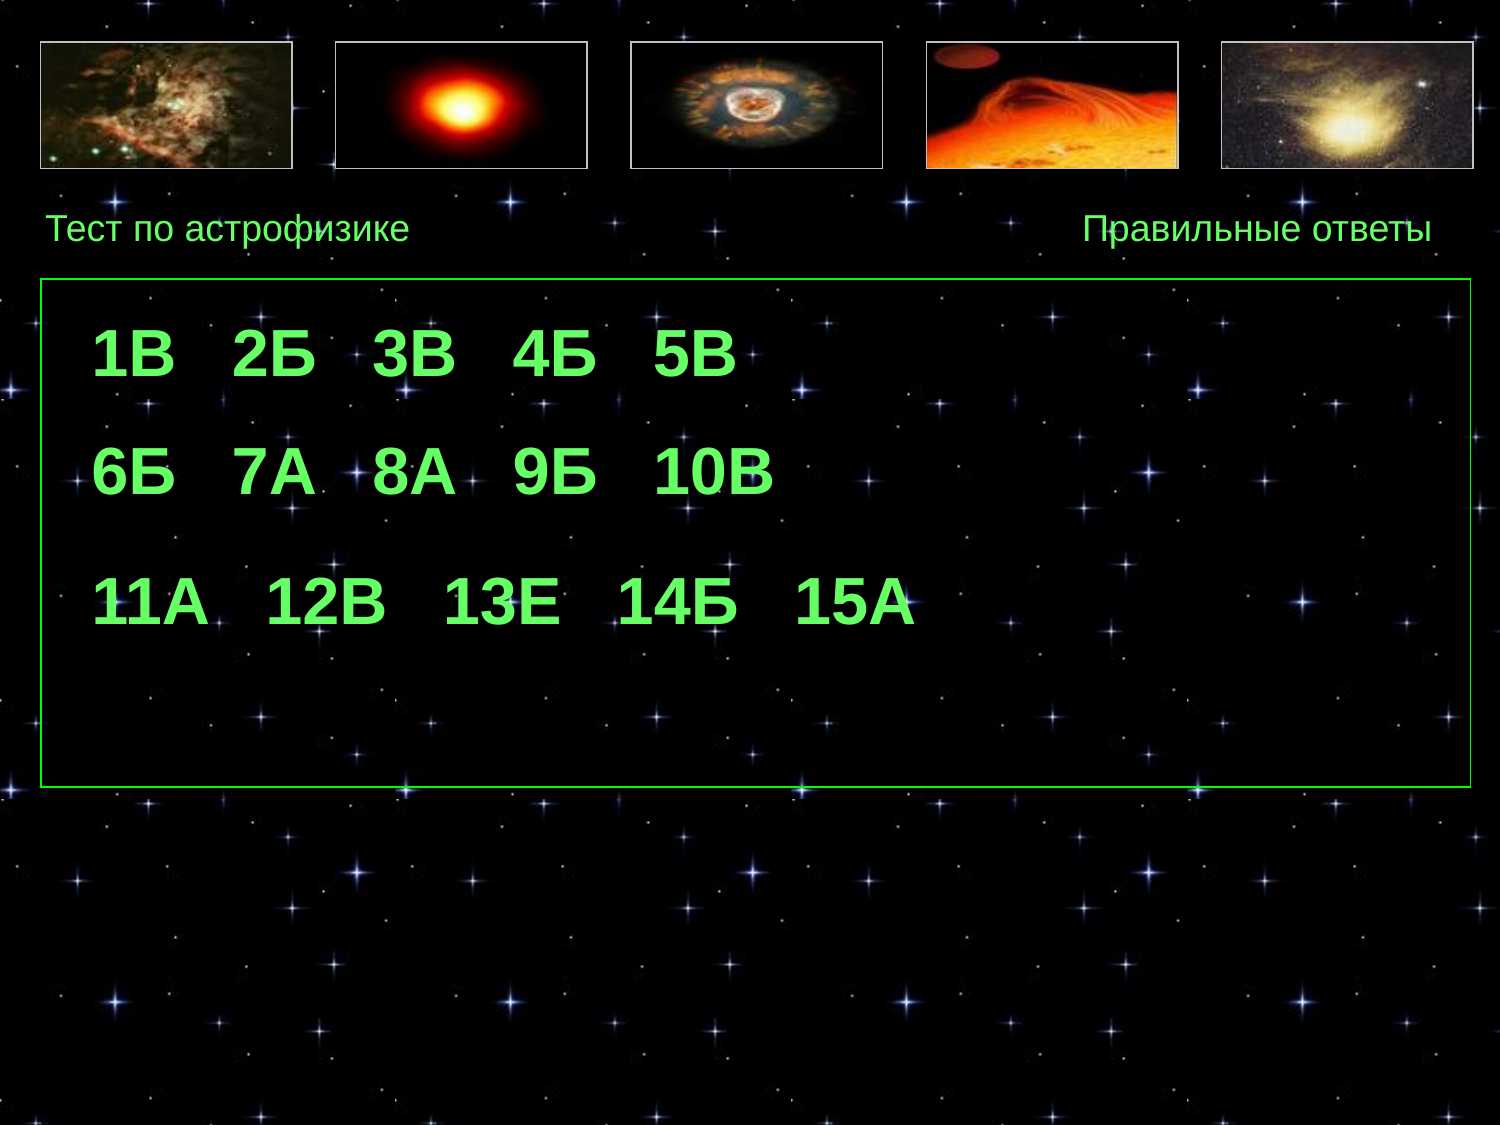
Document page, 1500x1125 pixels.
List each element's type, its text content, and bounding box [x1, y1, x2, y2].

text_box Тест по астрофизике [30, 196, 436, 257]
text_box [41, 278, 1471, 787]
text_box 6Б 7А 8А 9Б 10В [76, 420, 1258, 516]
text_box 11А 12В 13Е 14Б 15А [76, 550, 1258, 646]
text_box Правильные ответы [1057, 196, 1469, 257]
picture [0, 0, 1500, 1125]
text_box 1В 2Б 3В 4Б 5В [76, 302, 1258, 398]
